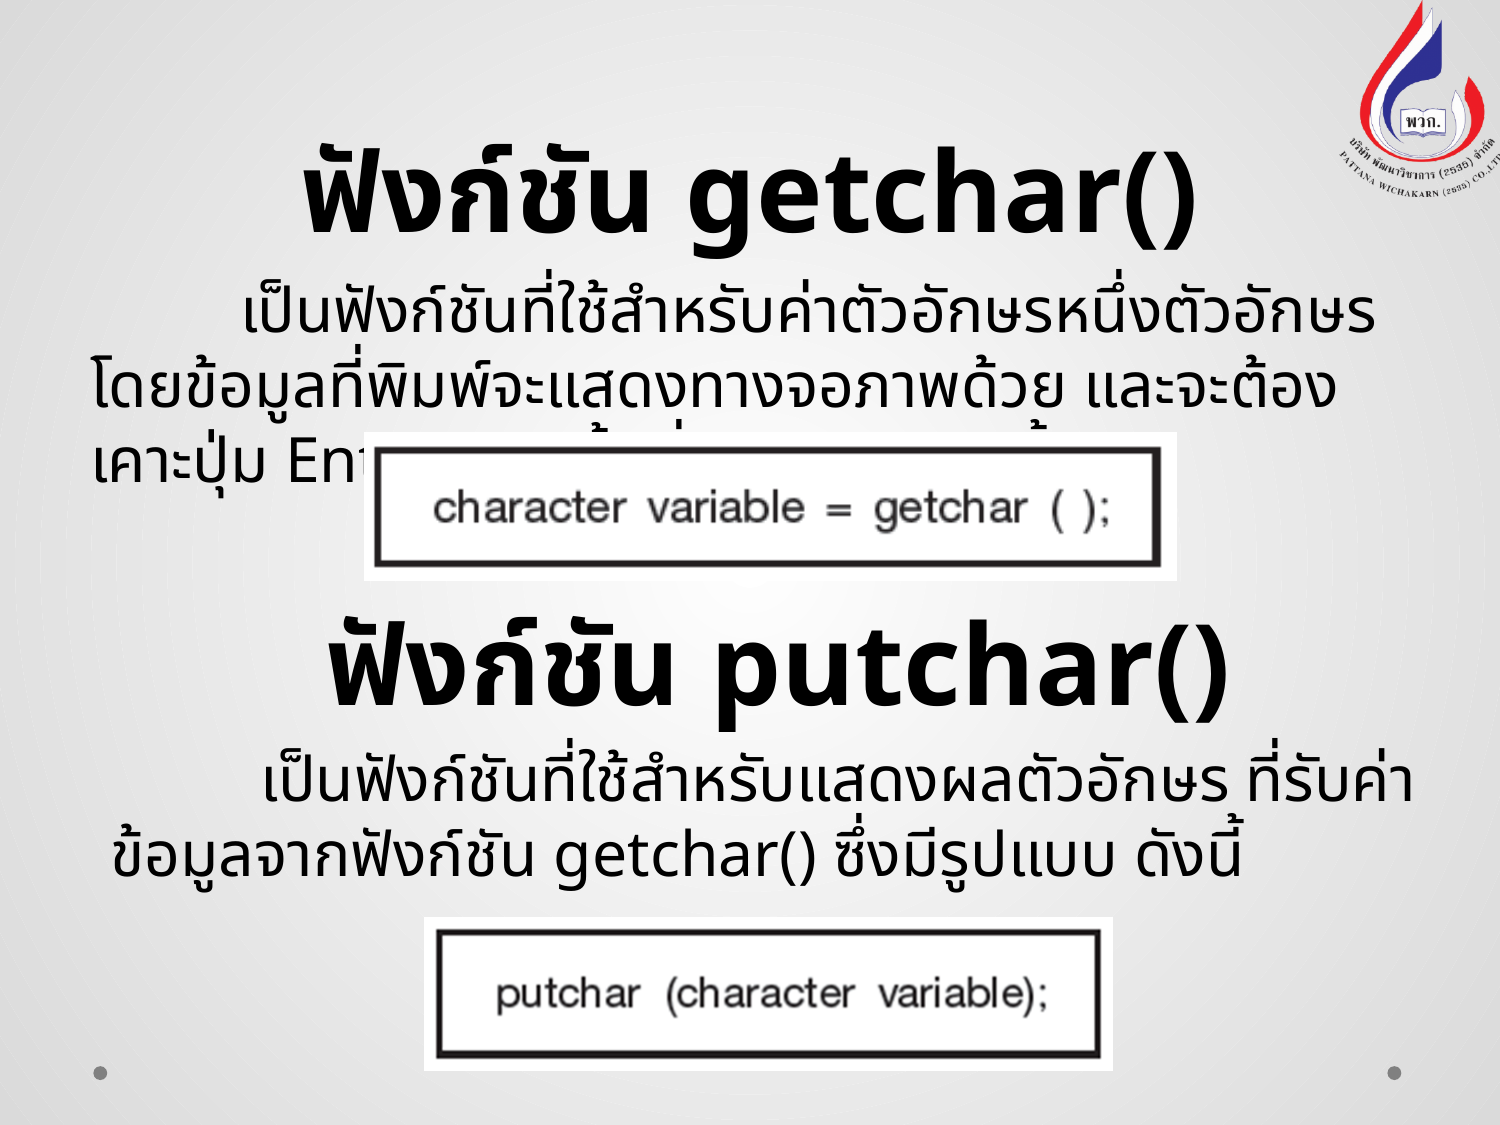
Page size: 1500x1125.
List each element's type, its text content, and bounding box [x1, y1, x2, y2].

text_box เป็นฟังก์ชันที่ใช้สำหรับแสดงผลตัวอักษร ที่รับค่าข้อมูลจากฟังก์ชัน getchar() ซึ่งมีรูปแบบ ดังนี้ [95, 731, 1446, 1104]
picture [1339, 0, 1500, 197]
picture [363, 432, 1178, 582]
list เป็นฟังก์ชันที่ใช้สำหรับค่าตัวอักษรหนึ่งตัวอักษร โดยข้อมูลที่พิมพ์จะแสดงทางจอภาพด้วย และจะต้องเคาะปุ่ม Enter ทุกครั้ง ซึ่งมีรูปแบบดังนี้ [75, 262, 1425, 1005]
title ฟังก์ชัน getchar() [75, 0, 1425, 262]
text_box ฟังก์ชัน putchar() [103, 473, 1454, 736]
picture [424, 917, 1113, 1071]
